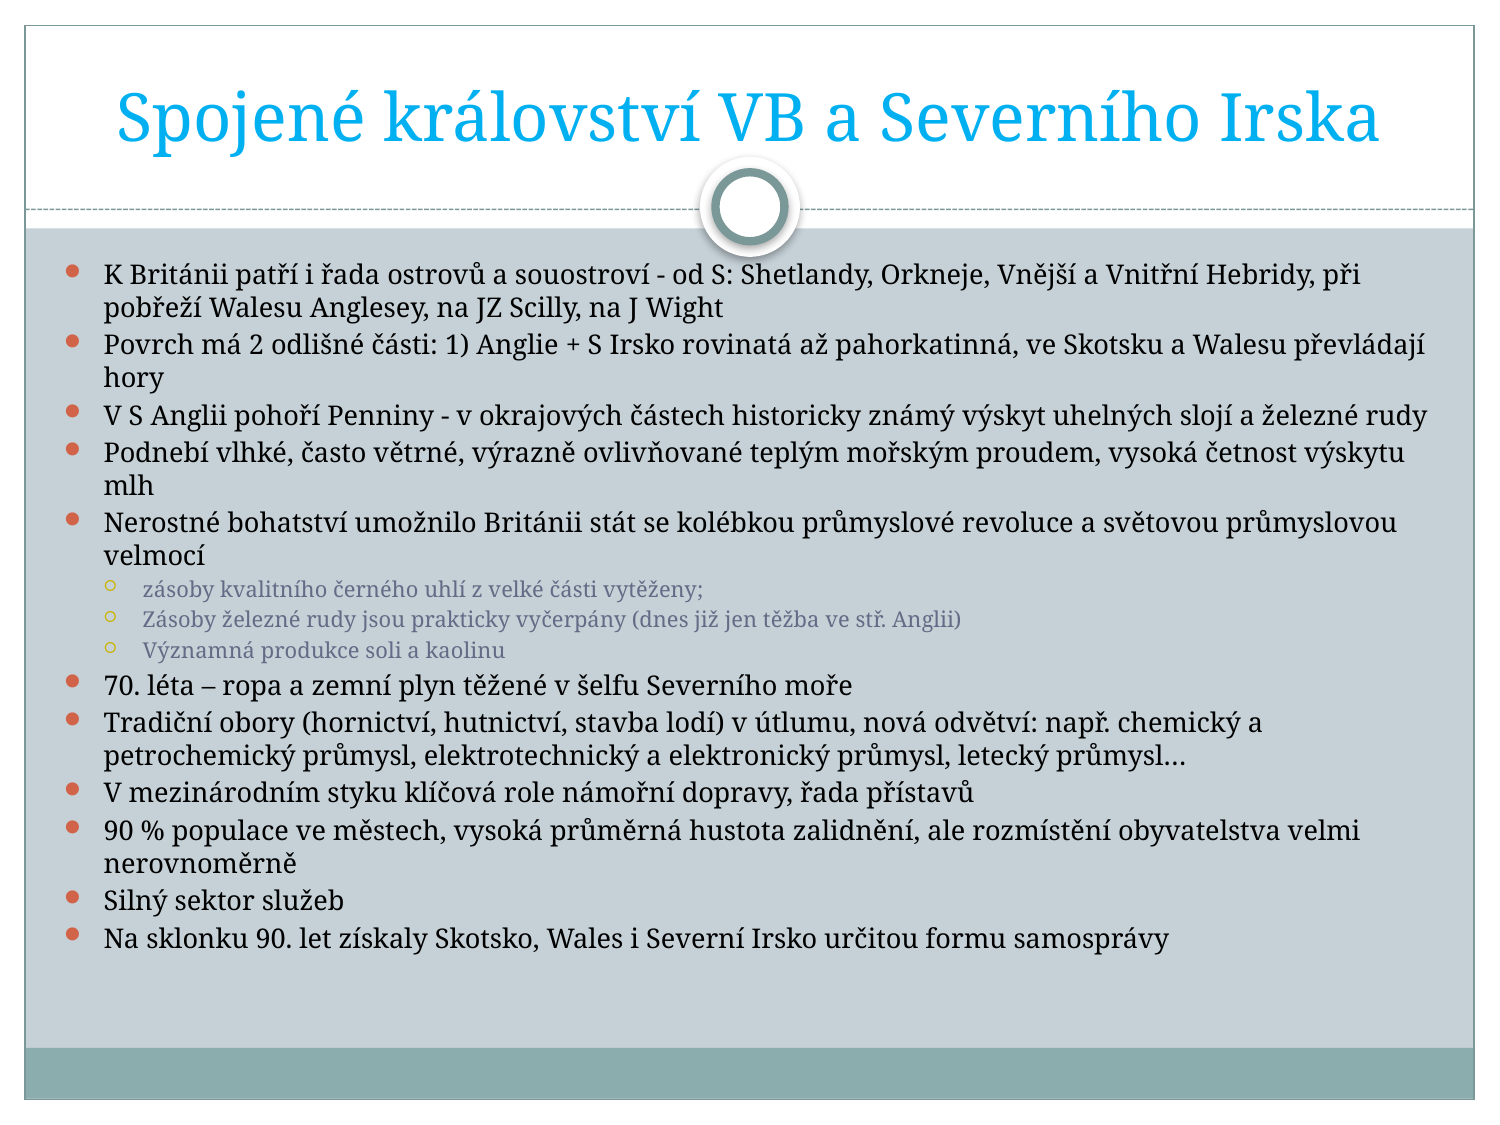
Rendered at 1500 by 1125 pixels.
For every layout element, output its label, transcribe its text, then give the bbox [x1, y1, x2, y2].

list K Británii patří i řada ostrovů a souostroví - od S: Shetlandy, Orkneje, Vnější a Vnitřní Hebridy, při pobřeží Walesu Anglesey, na JZ Scilly, na J Wight Povrch má 2 odlišné části: 1) Anglie + S Irsko rovinatá až pahorkatinná, ve Skotsku a Walesu převládají hory V S Anglii pohoří Penniny - v okrajových částech historicky známý výskyt uhelných slojí a železné rudy Podnebí vlhké, často větrné, výrazně ovlivňované teplým mořským proudem, vysoká četnost výskytu mlh Nerostné bohatství umožnilo Británii stát se kolébkou průmyslové revoluce a světovou průmyslovou velmocí zásoby kvalitního černého uhlí z velké části vytěženy; Zásoby železné rudy jsou prakticky vyčerpány (dnes již jen těžba ve stř. Anglii) Významná produkce soli a kaolinu 70. léta – ropa a zemní plyn těžené v šelfu Severního moře Tradiční obory (hornictví, hutnictví, stavba lodí) v útlumu, nová odvětví: např. chemický a petrochemický průmysl, elektrotechnický a elektronický průmysl, letecký průmysl… V mezinárodním styku klíčová role námořní dopravy, řada přístavů 90 % populace ve městech, vysoká průměrná hustota zalidnění, ale rozmístění obyvatelstva velmi nerovnoměrně Silný sektor služeb Na sklonku 90. let získaly Skotsko, Wales i Severní Irsko určitou formu samosprávy [49, 250, 1445, 1001]
title Spojené království VB a Severního Irska [49, 37, 1450, 162]
